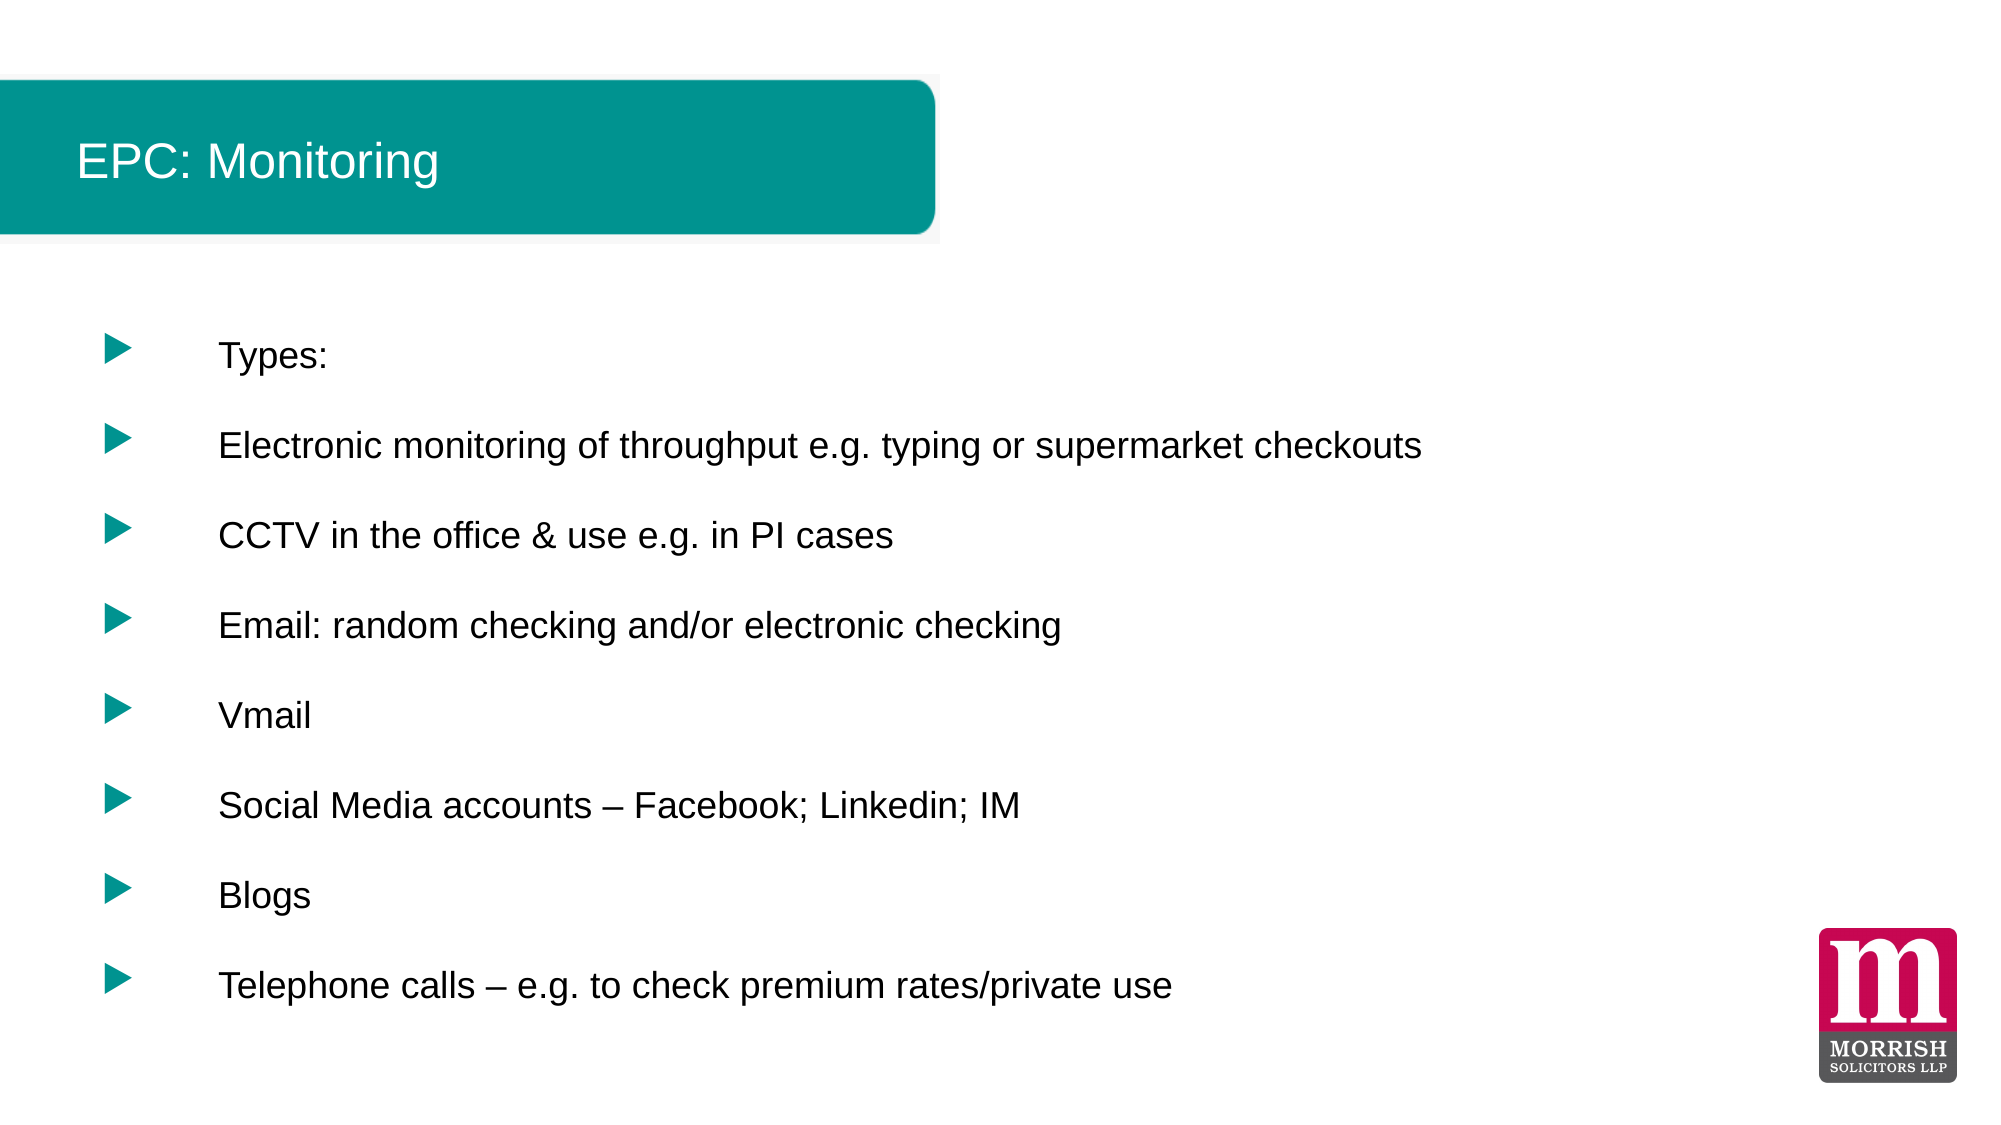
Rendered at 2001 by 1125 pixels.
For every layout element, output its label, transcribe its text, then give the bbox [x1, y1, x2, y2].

picture [1819, 928, 1957, 1083]
text_box Types: Electronic monitoring of throughput e.g. typing or supermarket checkouts CCTV in the office & use e.g. in PI cases Email: random checking and/or electronic checking Vmail Social Media accounts – Facebook; Linkedin; IM Blogs Telephone calls – e.g. to check premium rates/private use [0, 233, 1768, 1125]
picture [0, 74, 940, 244]
